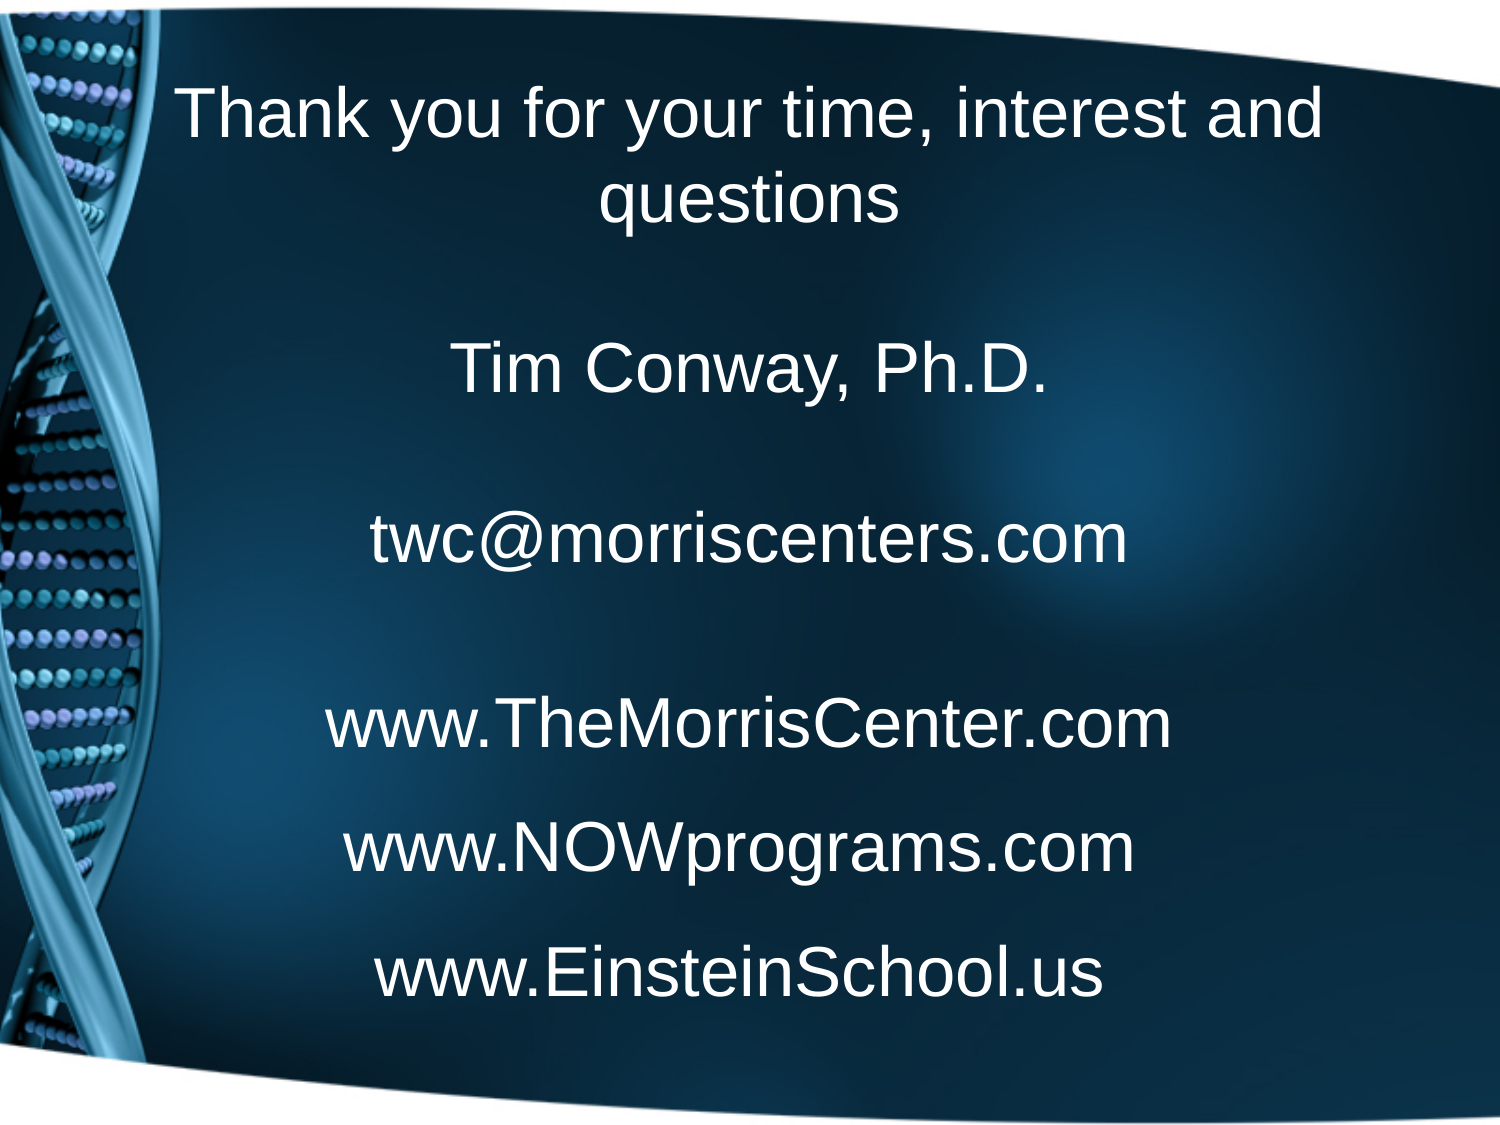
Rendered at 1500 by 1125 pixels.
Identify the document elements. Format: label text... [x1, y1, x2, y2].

picture [0, 0, 1500, 299]
title Thank you for your time, interest and questions Tim Conway, Ph.D. twc@morriscenters.com www.TheMorrisCenter.com www.NOWprograms.com www.EinsteinSchool.us [0, 299, 1500, 863]
picture [0, 863, 1500, 1125]
